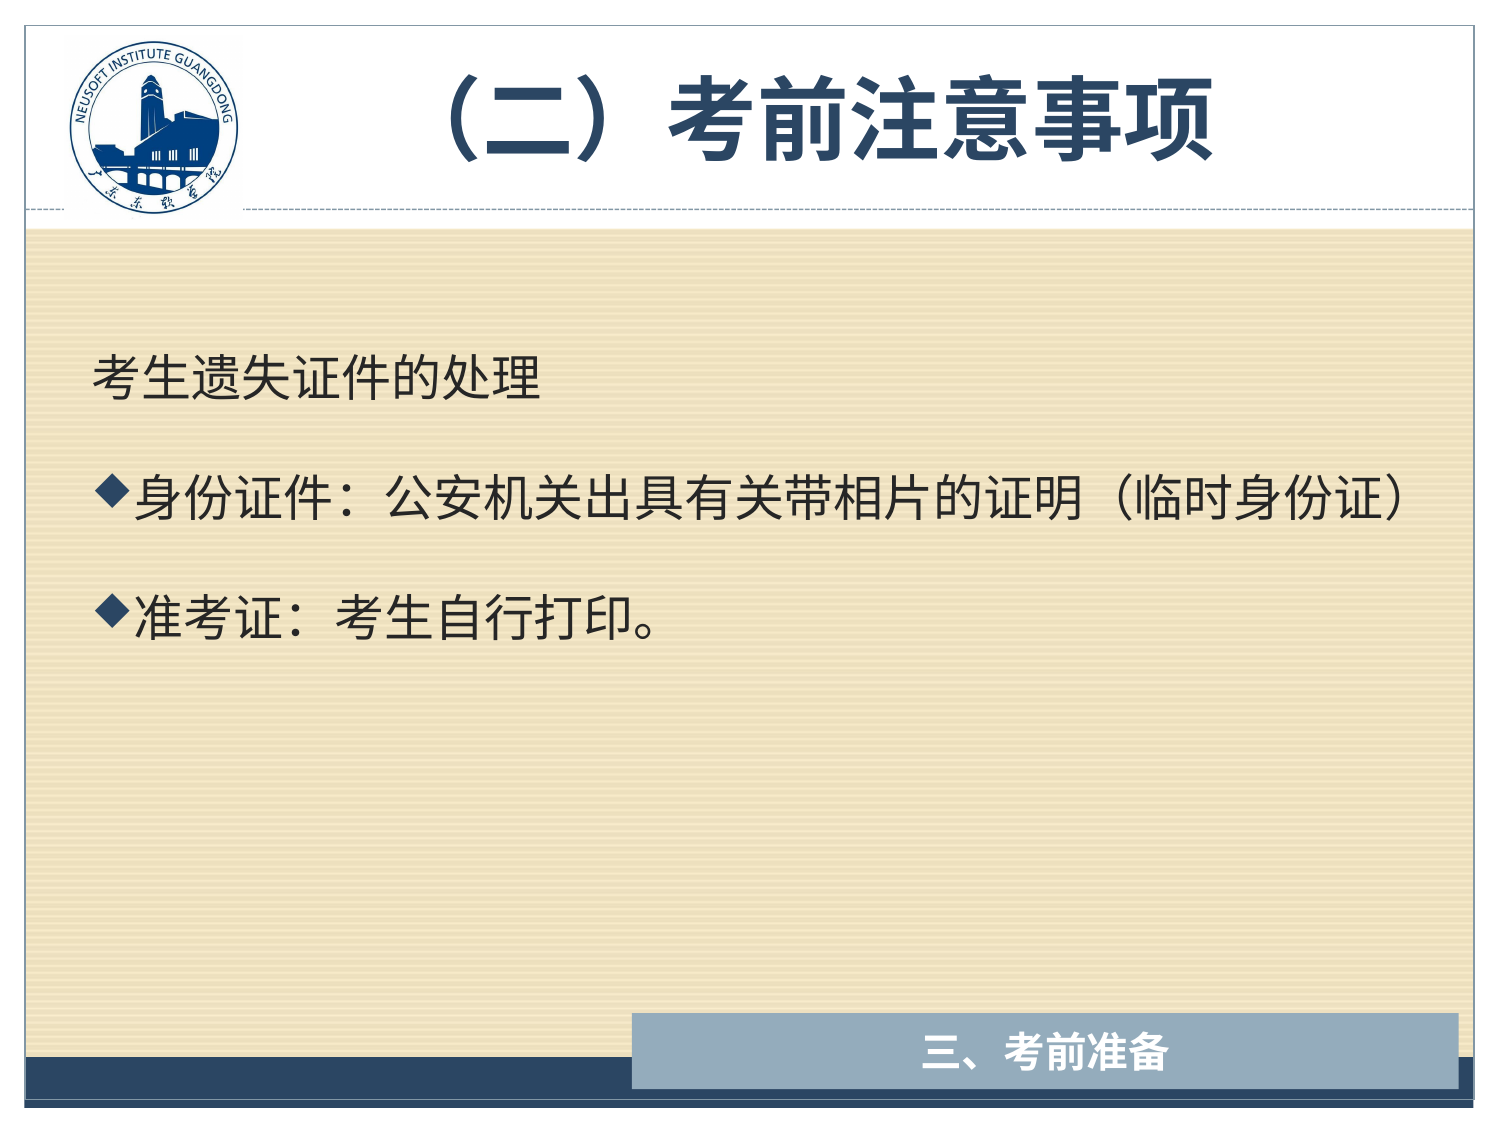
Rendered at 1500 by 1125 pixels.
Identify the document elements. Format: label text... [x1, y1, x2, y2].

picture [64, 35, 243, 221]
text_box 三、考前准备 [629, 1010, 1462, 1092]
title （二）考前注意事项 [247, 55, 1381, 178]
picture [26, 229, 1473, 1057]
list 考生遗失证件的处理 身份证件：公安机关出具有关带相片的证明（临时身份证） 准考证：考生自行打印。 [76, 278, 1458, 835]
